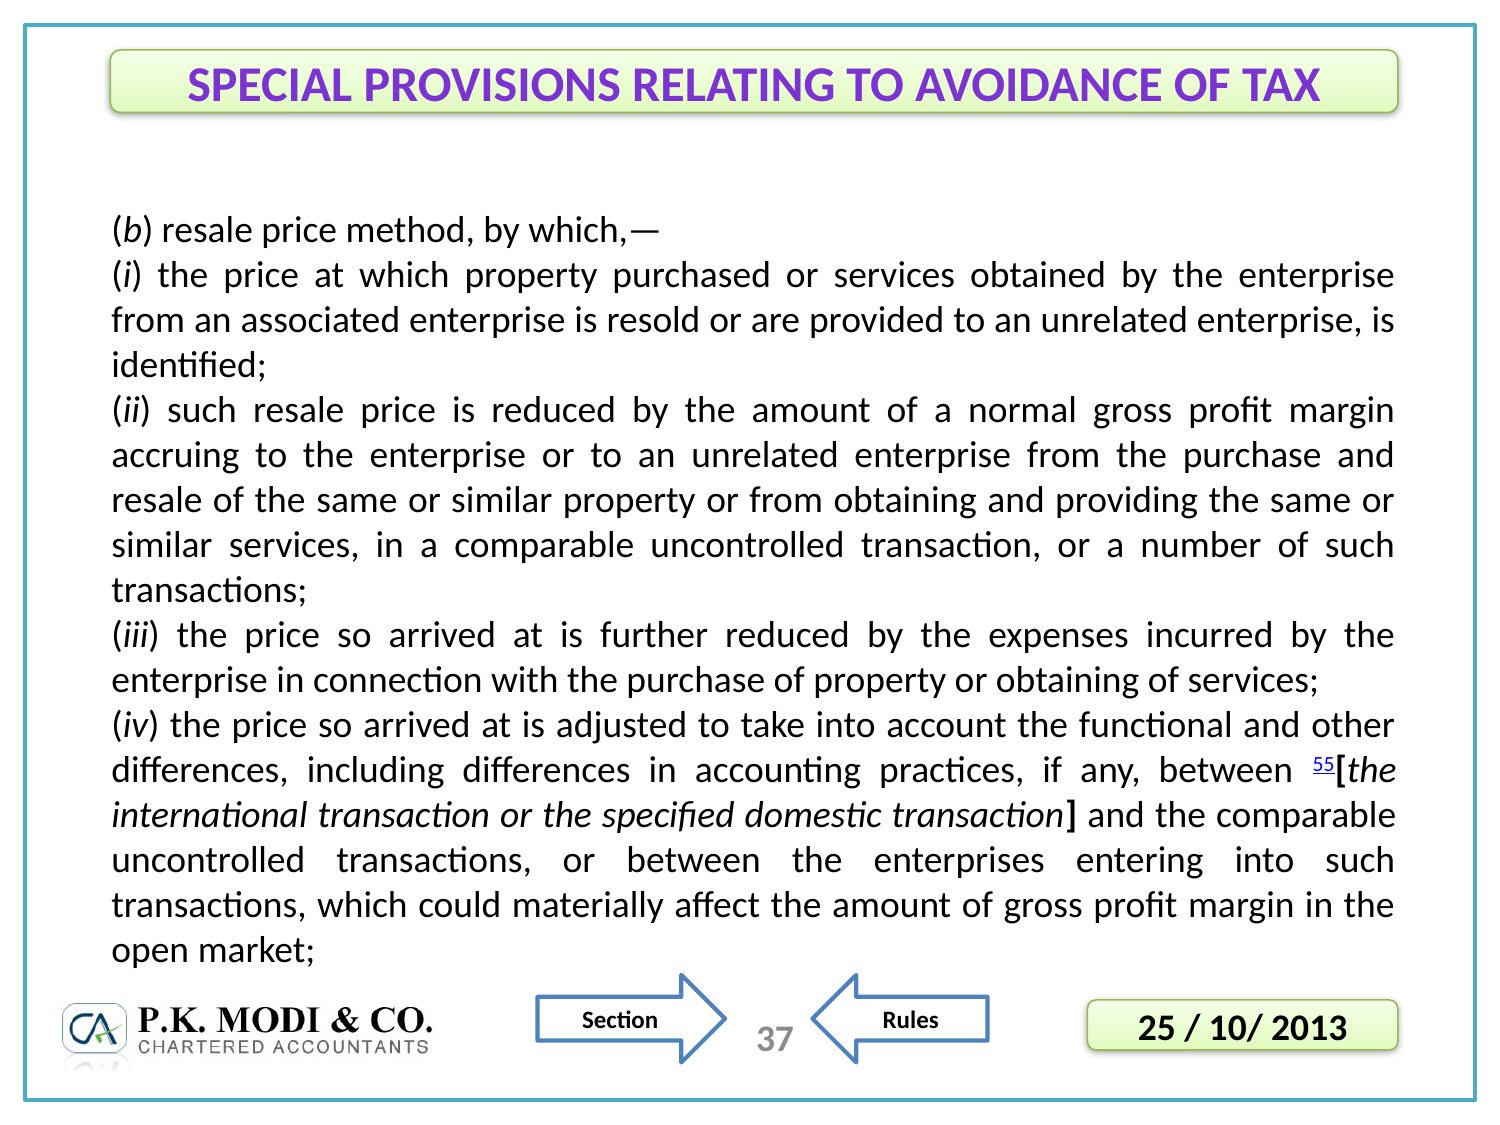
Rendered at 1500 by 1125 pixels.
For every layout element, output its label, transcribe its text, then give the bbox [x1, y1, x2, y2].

text_box 25 / 10/ 2013 [1086, 999, 1399, 1051]
slide_number 37 [600, 1006, 950, 1067]
text_box Rules [810, 973, 990, 1065]
picture [49, 987, 440, 1072]
text_box (b) resale price method, by which,— (i) the price at which property purchased or services obtained by the enterprise from an associated enterprise is resold or are provided to an unrelated enterprise, is identified; (ii) such resale price is reduced by the amount of a normal gross profit margin accruing to the enterprise or to an unrelated enterprise from the purchase and resale of the same or similar property or from obtaining and providing the same or similar services, in a comparable uncontrolled transaction, or a number of such transactions; (iii) the price so arrived at is further reduced by the expenses incurred by the enterprise in connection with the purchase of property or obtaining of services; (iv) the price so arrived at is adjusted to take into account the functional and other differences, including differences in accounting practices, if any, between 55[the international transaction or the specified domestic transaction] and the comparable uncontrolled transactions, or between the enterprises entering into such transactions, which could materially affect the amount of gross profit margin in the open market; [96, 197, 1412, 978]
text_box SPECIAL PROVISIONS RELATING TO AVOIDANCE OF TAX [109, 49, 1399, 114]
text_box Section [535, 973, 728, 1065]
text_box [23, 23, 1477, 1102]
